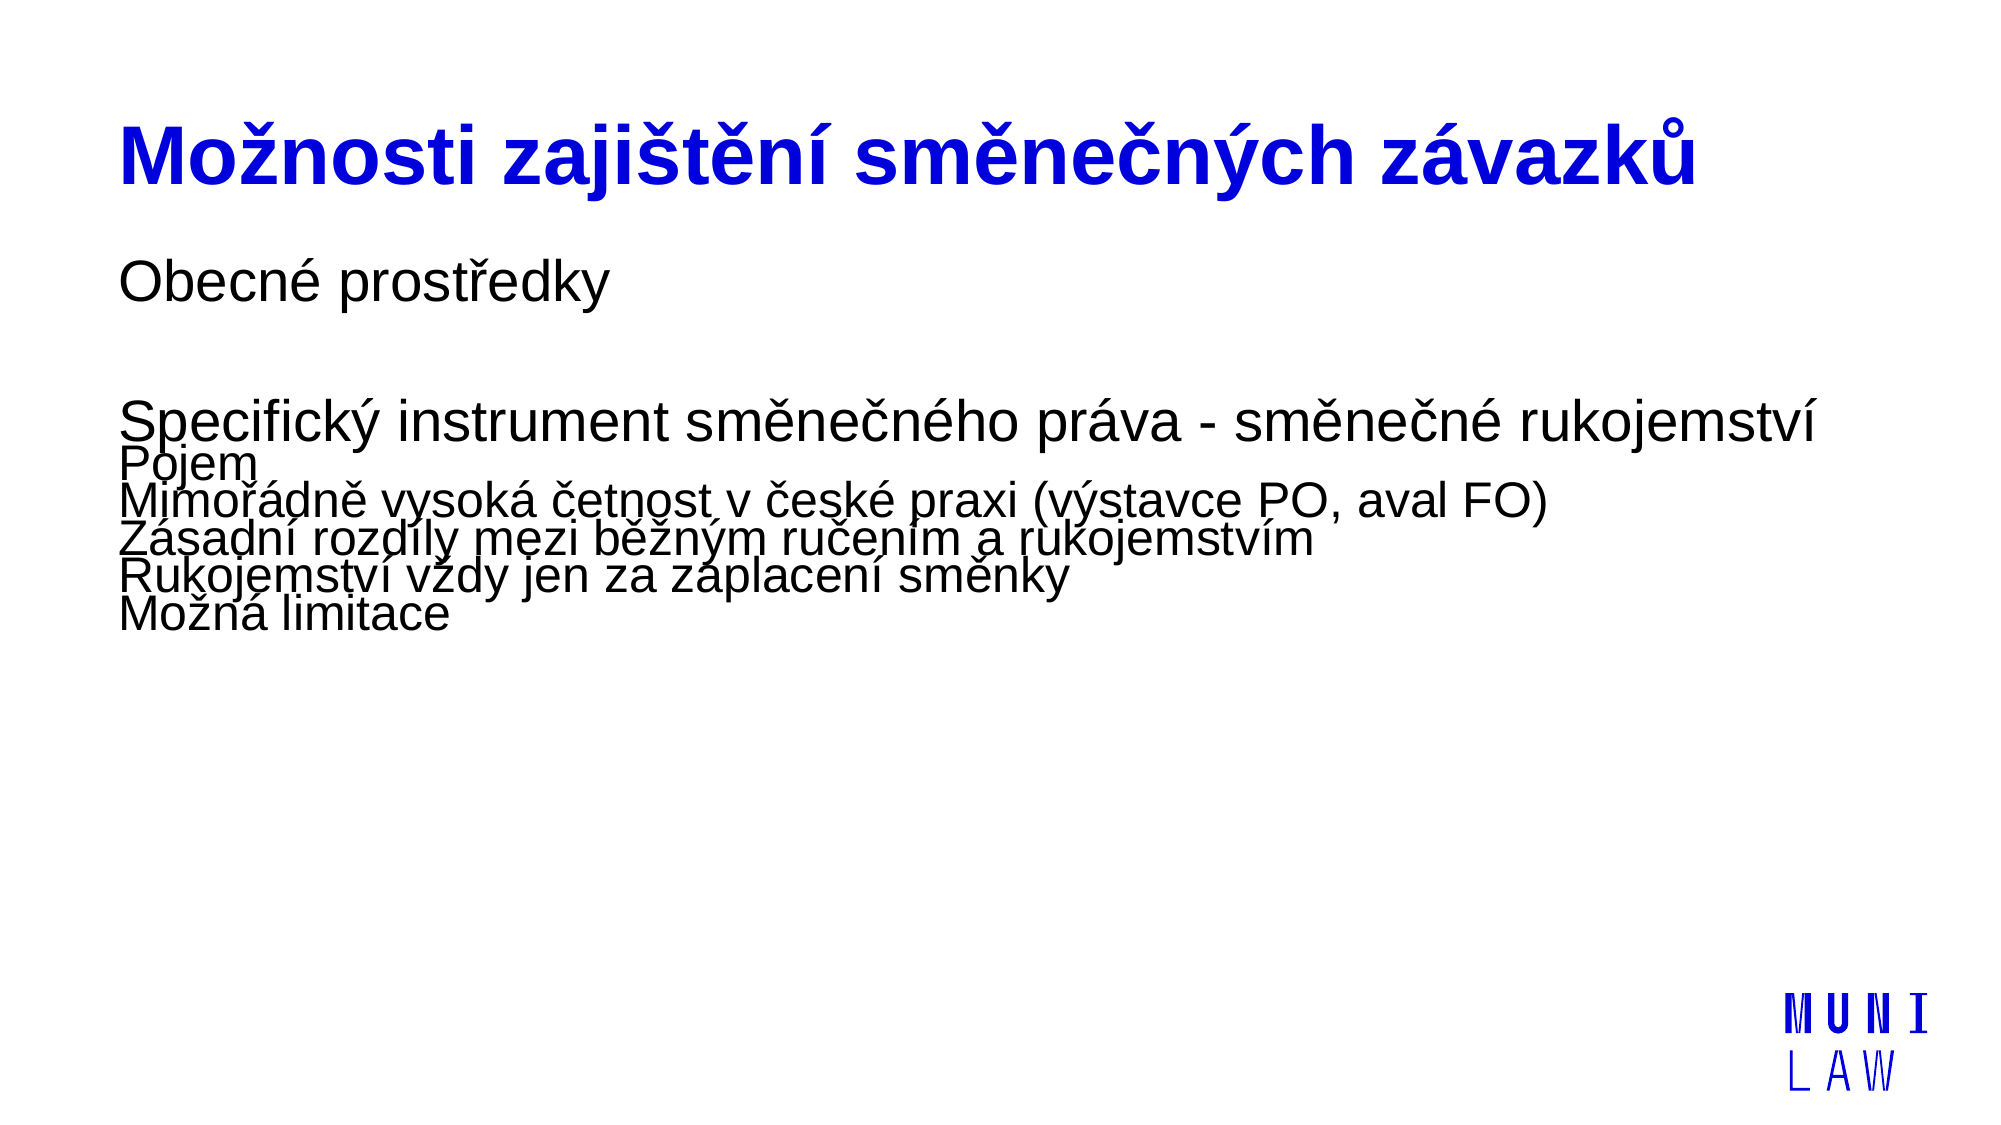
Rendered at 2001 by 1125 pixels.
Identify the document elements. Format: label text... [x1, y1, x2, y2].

list Obecné prostředky Specifický instrument směnečného práva - směnečné rukojemství Pojem Mimořádně vysoká četnost v české praxi (výstavce PO, aval FO) Zásadní rozdíly mezi běžným ručením a rukojemstvím Rukojemství vždy jen za zaplacení směnky Možná limitace [118, 242, 1883, 957]
title Možnosti zajištění směnečných závazků [118, 118, 1883, 193]
